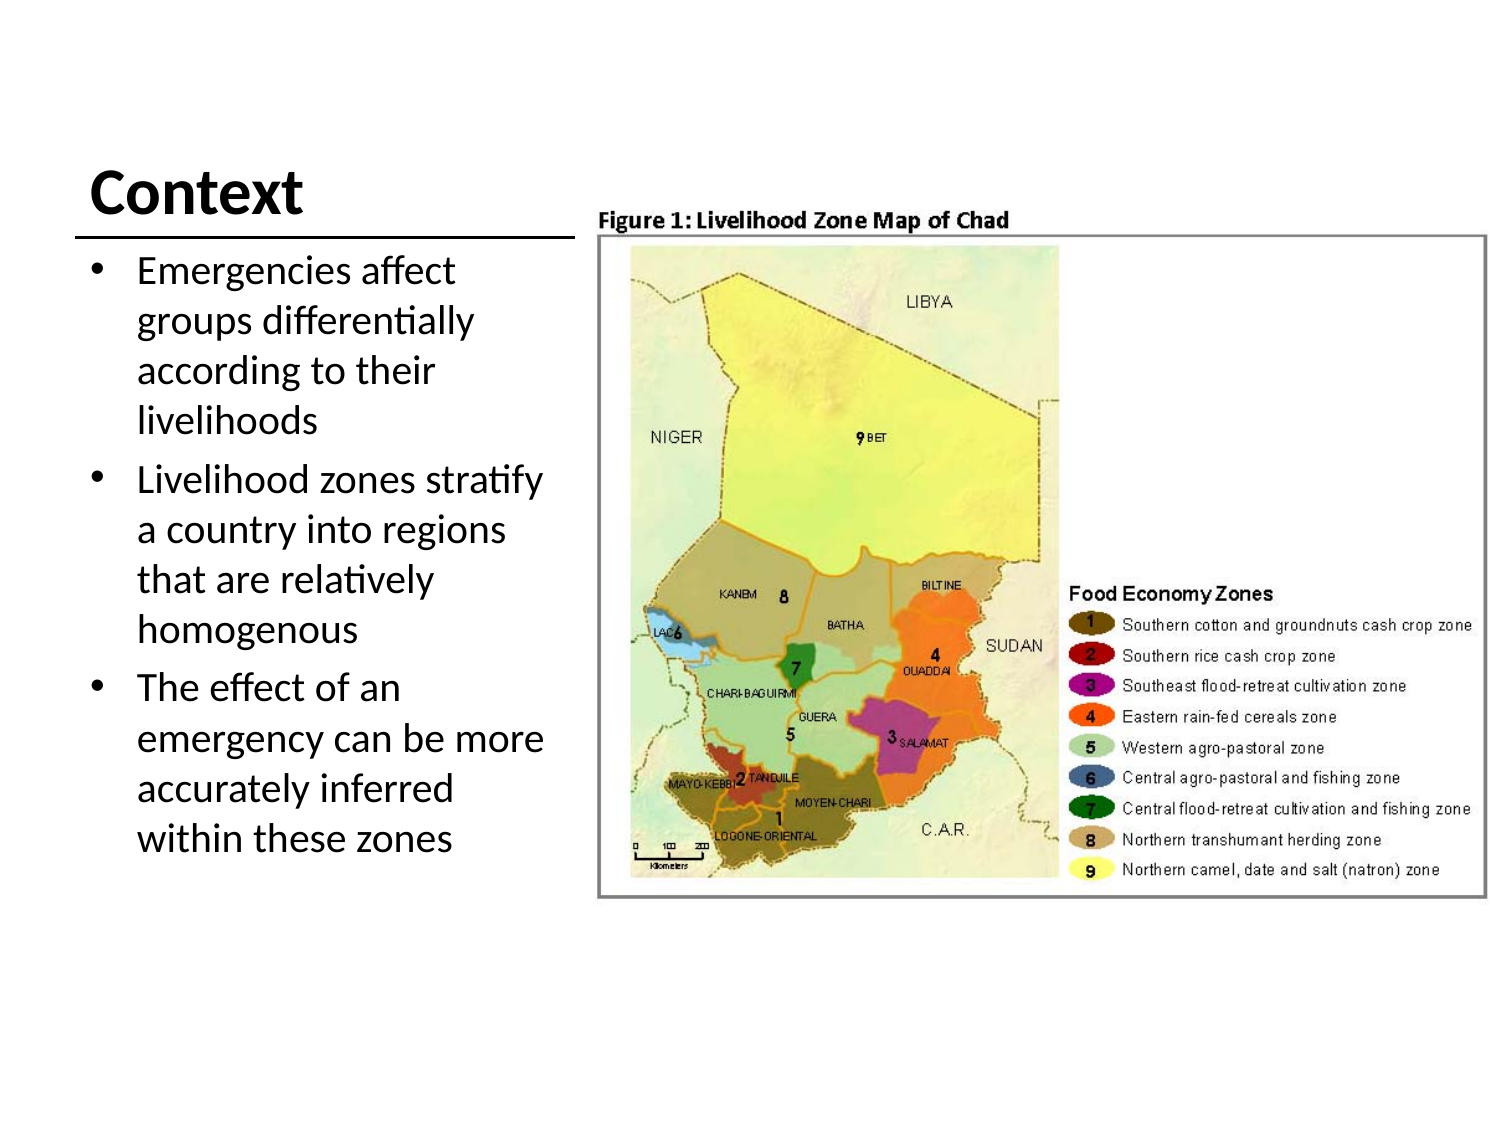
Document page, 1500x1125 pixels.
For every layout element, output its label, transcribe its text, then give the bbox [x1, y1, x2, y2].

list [574, 179, 1500, 926]
title Context [75, 44, 569, 235]
list Emergencies affect groups differentially according to their livelihoods Livelihood zones stratify a country into regions that are relatively homogenous The effect of an emergency can be more accurately inferred within these zones [75, 245, 569, 1005]
